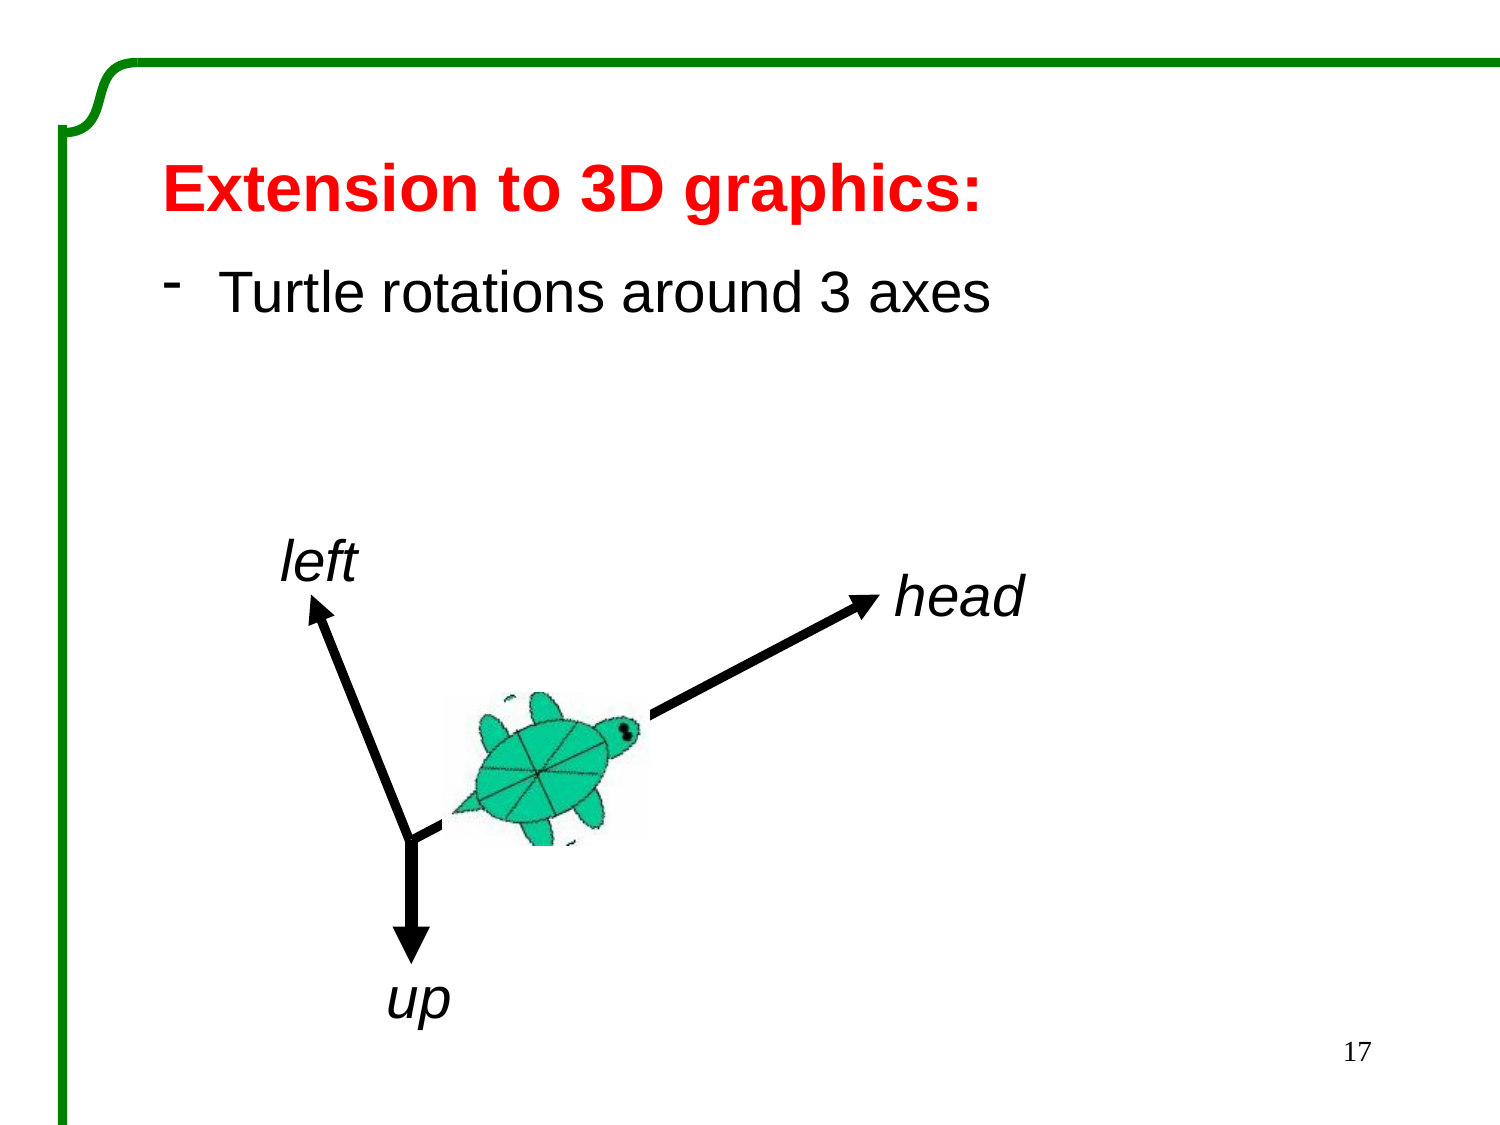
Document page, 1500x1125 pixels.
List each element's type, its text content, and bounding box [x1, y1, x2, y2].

slide_number 17 [1074, 1025, 1388, 1100]
text_box [309, 600, 410, 841]
text_box left [265, 515, 412, 600]
text_box [650, 594, 879, 716]
text_box head [879, 550, 1046, 636]
text_box Extension to 3D graphics: Turtle rotations around 3 axes [147, 137, 1436, 332]
picture [442, 692, 650, 846]
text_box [64, 60, 136, 136]
text_box up [372, 952, 479, 1038]
